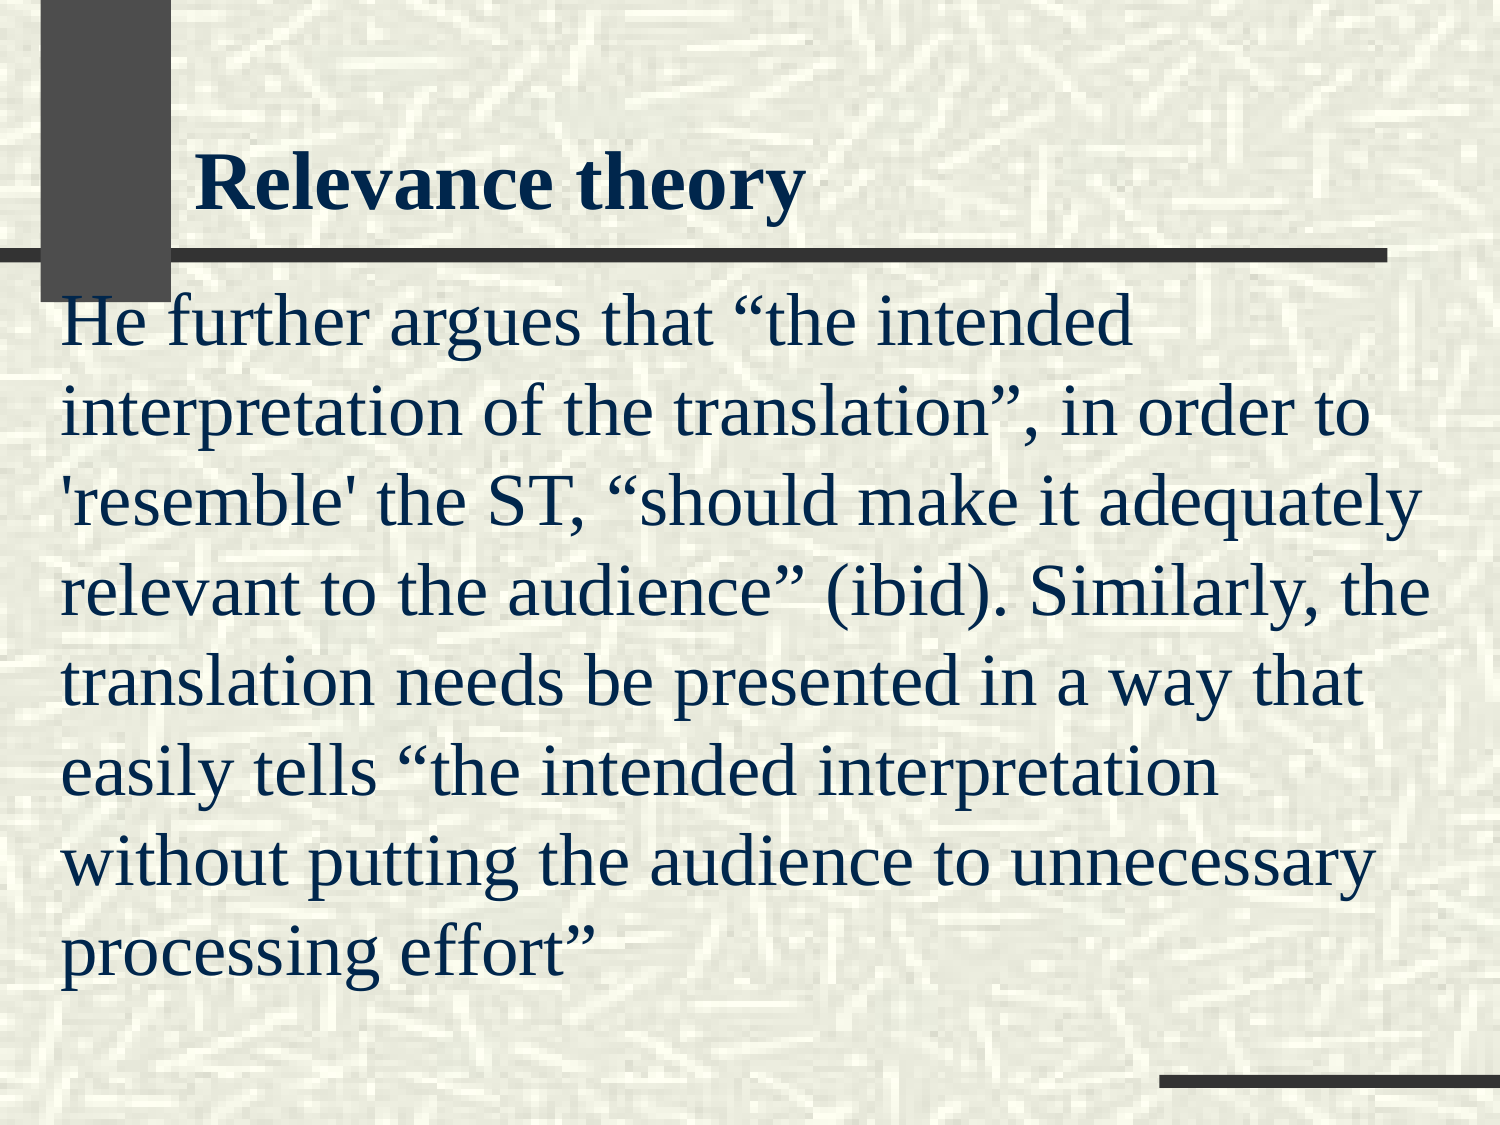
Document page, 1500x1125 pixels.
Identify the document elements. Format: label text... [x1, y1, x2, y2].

title Relevance theory [179, 46, 1455, 235]
list He further argues that “the intended interpretation of the translation”, in order to 'resemble' the ST, “should make it adequately relevant to the audience” (ibid). Similarly, the translation needs be presented in a way that easily tells “the intended interpretation without putting the audience to unnecessary processing effort” [23, 262, 1462, 950]
picture [0, 0, 1500, 1125]
picture [0, 0, 40, 248]
